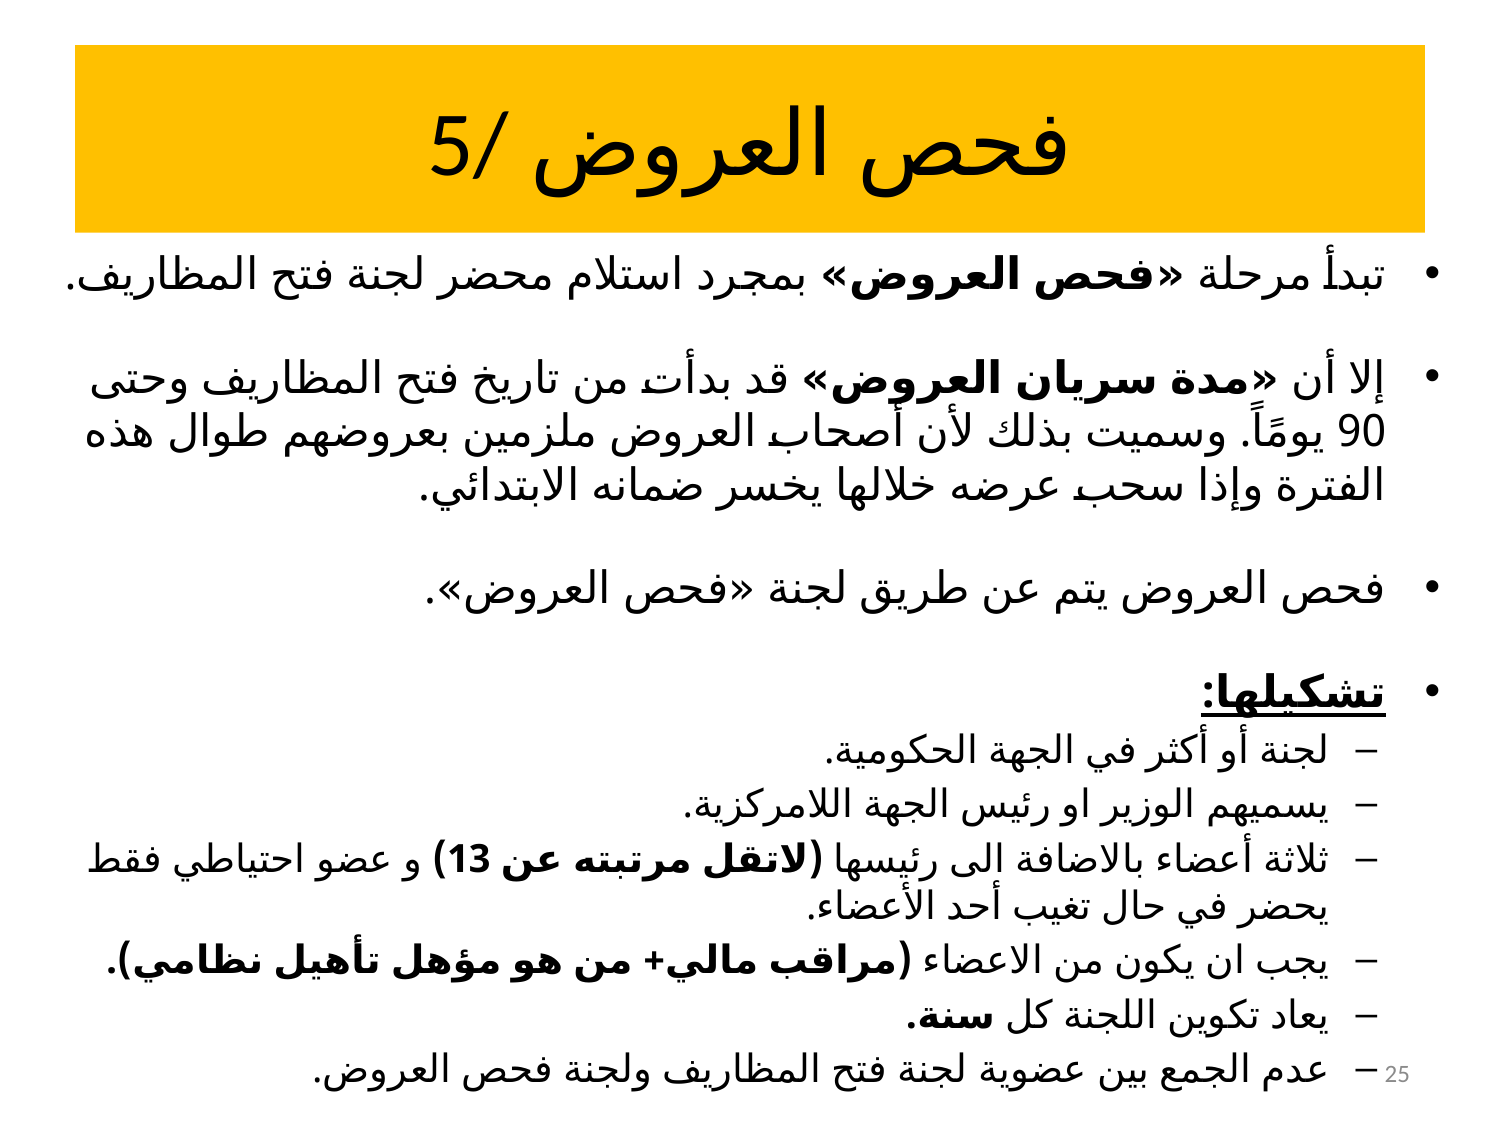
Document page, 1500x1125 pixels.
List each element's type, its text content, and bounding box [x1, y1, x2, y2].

list تبدأ مرحلة «فحص العروض» بمجرد استلام محضر لجنة فتح المظاريف. إلا أن «مدة سريان العروض» قد بدأت من تاريخ فتح المظاريف وحتى 90 يومًاً. وسميت بذلك لأن أصحاب العروض ملزمين بعروضهم طوال هذه الفترة وإذا سحب عرضه خلالها يخسر ضمانه الابتدائي. فحص العروض يتم عن طريق لجنة «فحص العروض». تشكيلها: لجنة أو أكثر في الجهة الحكومية. يسميهم الوزير او رئيس الجهة اللامركزية. ثلاثة أعضاء بالاضافة الى رئيسها (لاتقل مرتبته عن 13) و عضو احتياطي فقط يحضر في حال تغيب أحد الأعضاء. يجب ان يكون من الاعضاء (مراقب مالي+ من هو مؤهل تأهيل نظامي). يعاد تكوين اللجنة كل سنة. عدم الجمع بين عضوية لجنة فتح المظاريف ولجنة فحص العروض. [37, 237, 1450, 1125]
title 5/ فحص العروض [75, 45, 1425, 233]
slide_number 25 [1074, 1042, 1425, 1103]
